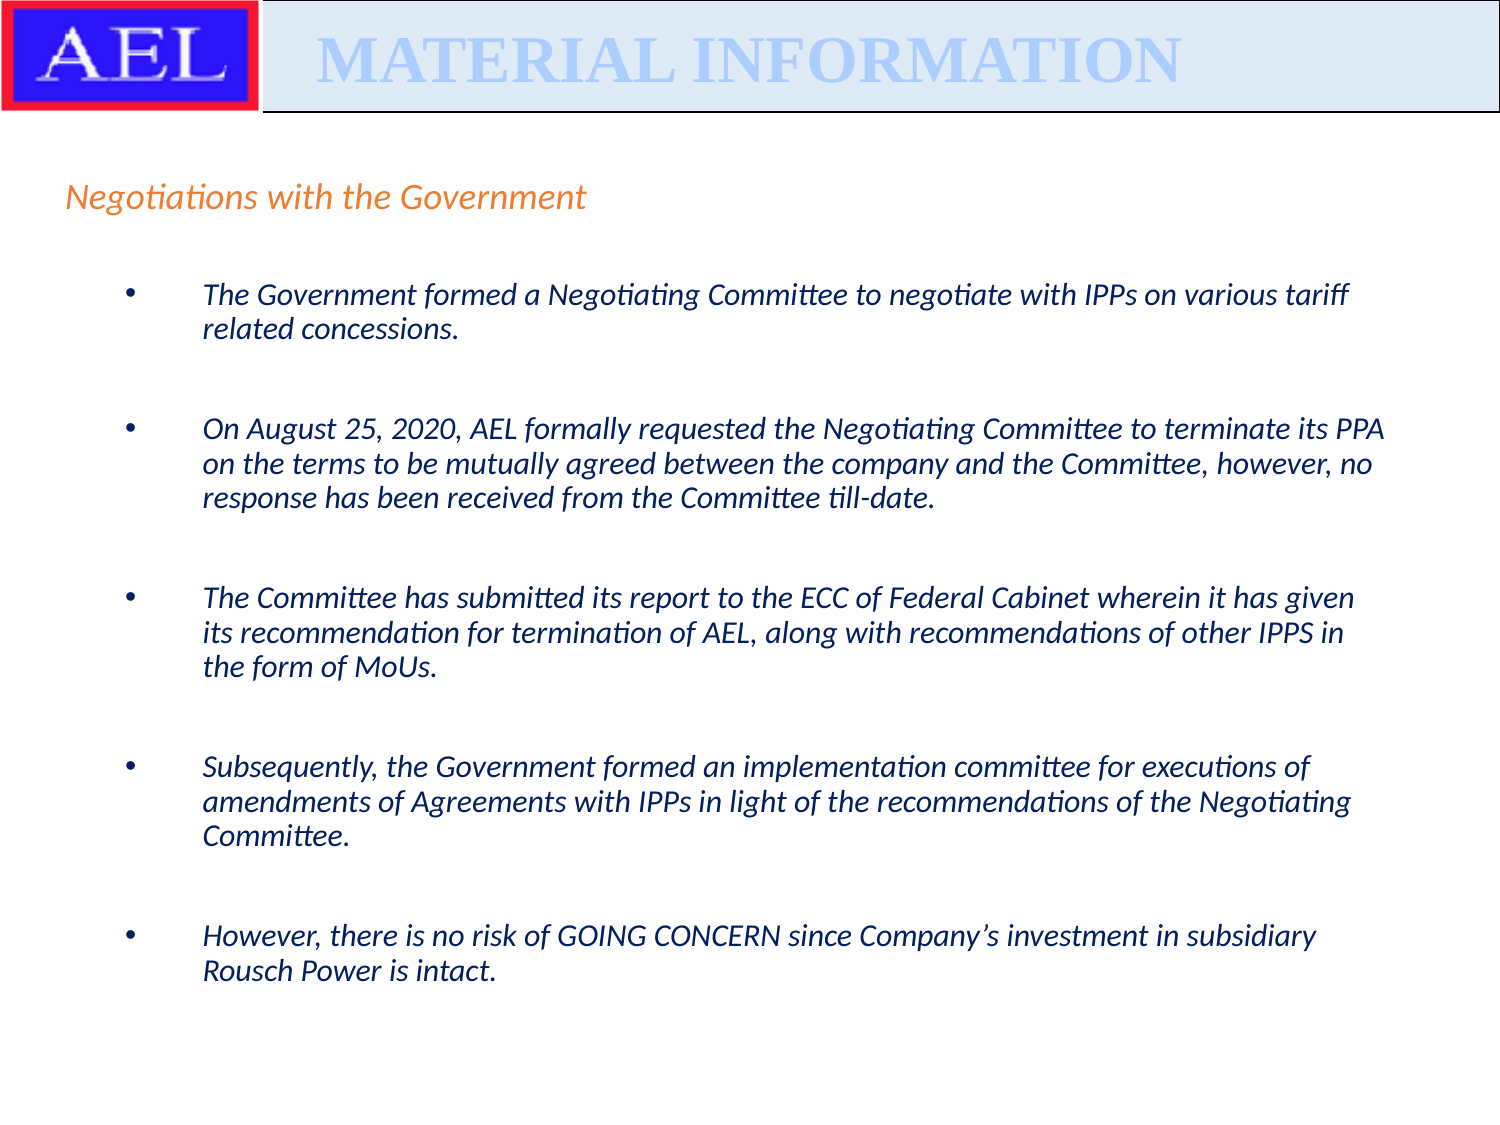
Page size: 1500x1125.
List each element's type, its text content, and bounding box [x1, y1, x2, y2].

picture [0, 0, 263, 113]
list Negotiations with the Government The Government formed a Negotiating Committee to negotiate with IPPs on various tariff related concessions. On August 25, 2020, AEL formally requested the Negotiating Committee to terminate its PPA on the terms to be mutually agreed between the company and the Committee, however, no response has been received from the Committee till-date. The Committee has submitted its report to the ECC of Federal Cabinet wherein it has given its recommendation for termination of AEL, along with recommendations of other IPPS in the form of MoUs. Subsequently, the Government formed an implementation committee for executions of amendments of Agreements with IPPs in light of the recommendations of the Negotiating Committee. However, there is no risk of GOING CONCERN since Company’s investment in subsidiary Rousch Power is intact. [50, 113, 1400, 1005]
text_box MATERIAL INFORMATION [263, 0, 1500, 113]
